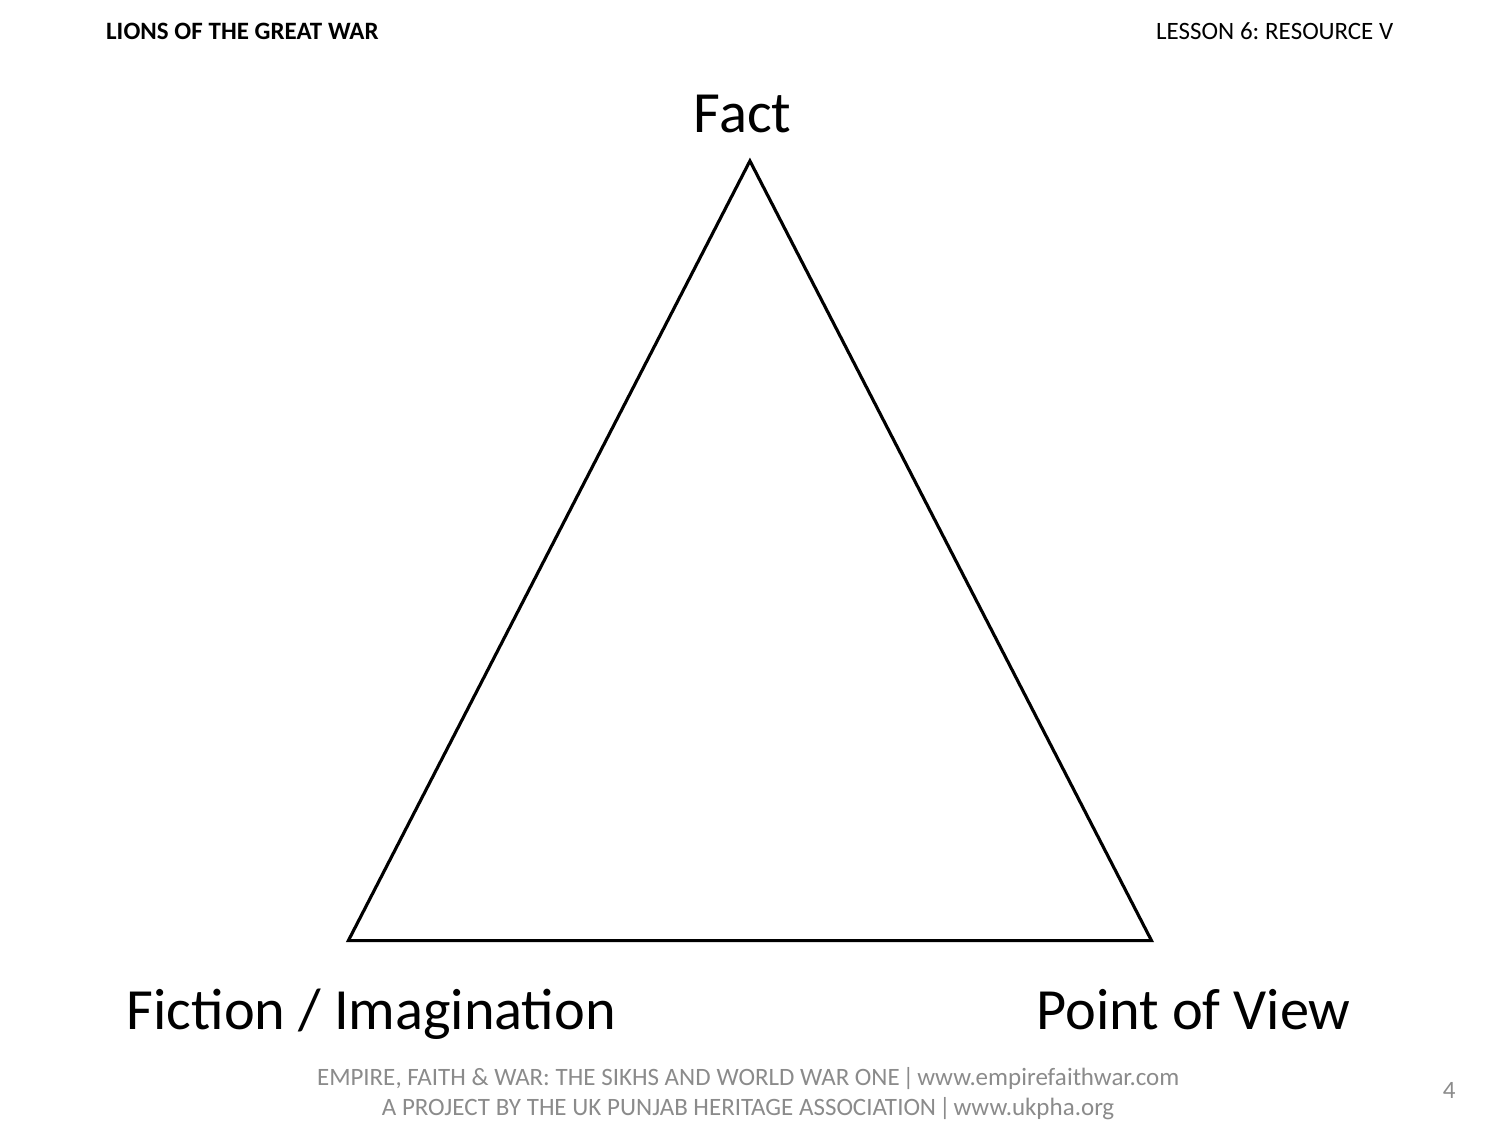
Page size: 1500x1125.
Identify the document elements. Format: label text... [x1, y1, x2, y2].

footer EMPIRE, FAITH & WAR: THE SIKHS AND WORLD WAR ONE ǀ www.empirefaithwar.com A PROJECT BY THE UK PUNJAB HERITAGE ASSOCIATION ǀ www.ukpha.org [0, 1060, 1500, 1121]
slide_number 4 [1120, 1058, 1471, 1119]
text_box LIONS OF THE GREAT WAR LESSON 6: RESOURCE V [0, 0, 1500, 60]
text_box Point of View [1021, 964, 1400, 1049]
text_box [348, 160, 1152, 941]
text_box Fiction / Imagination [112, 964, 680, 1049]
text_box Fact [679, 66, 857, 152]
